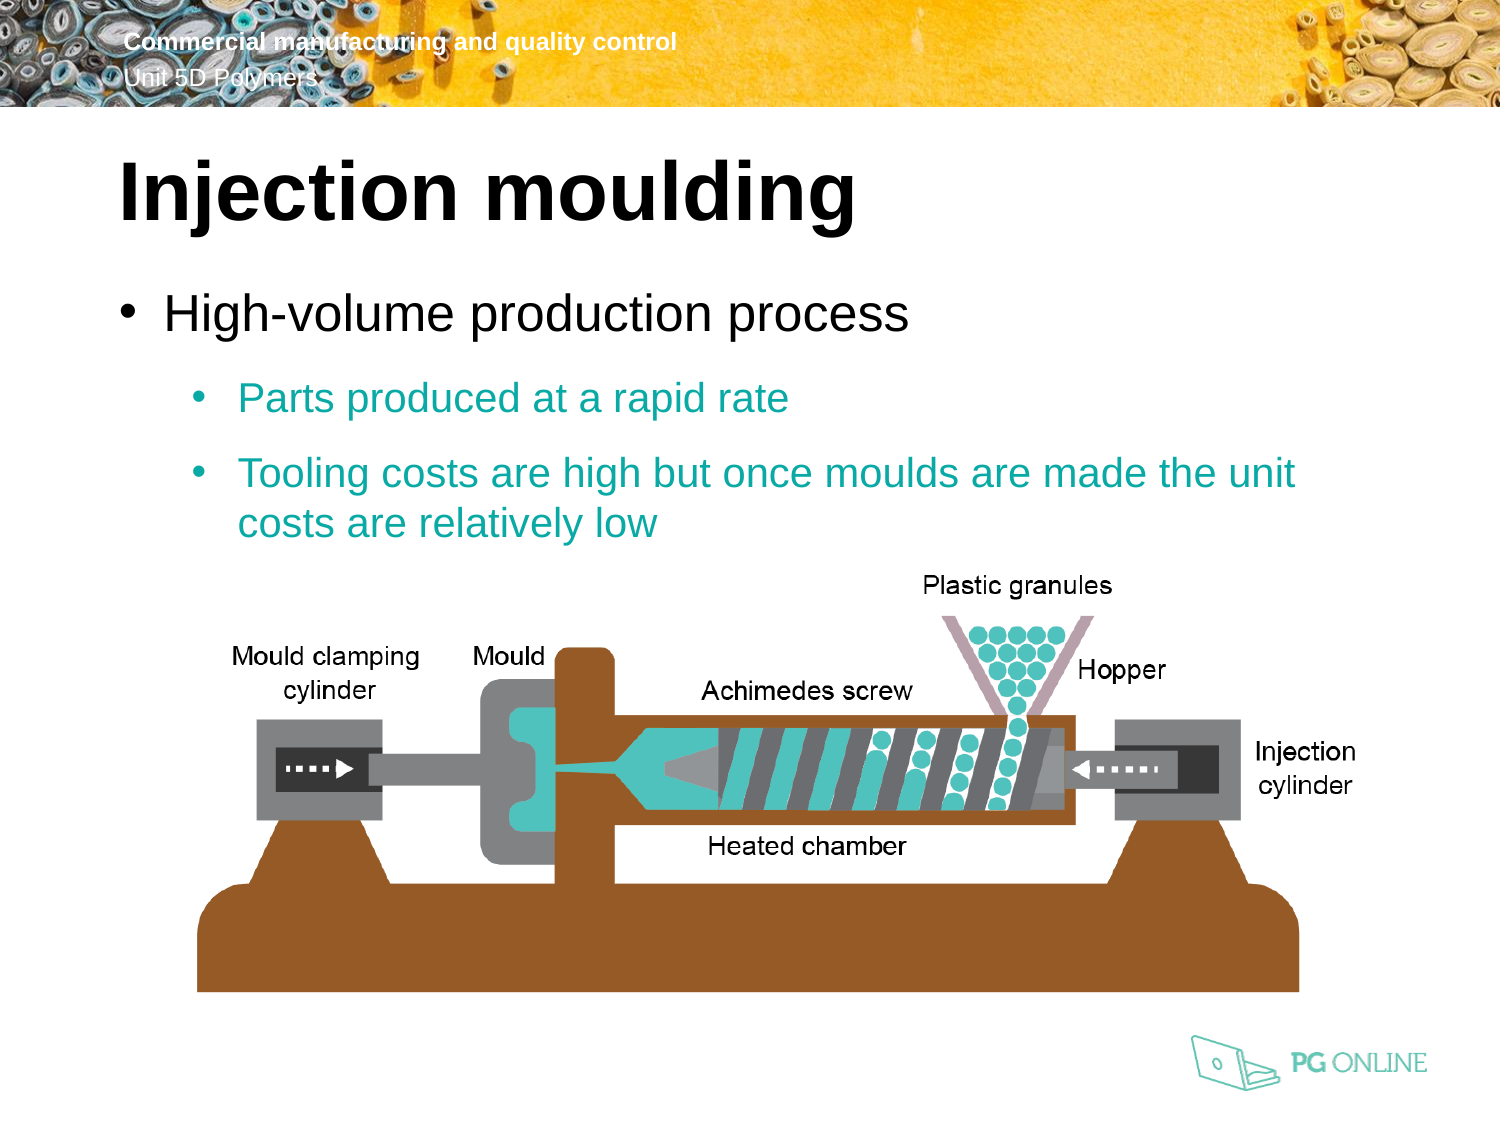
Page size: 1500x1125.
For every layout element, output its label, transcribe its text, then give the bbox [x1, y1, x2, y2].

picture [1191, 1035, 1427, 1091]
picture [0, 0, 1500, 107]
list High-volume production process Parts produced at a rapid rate Tooling costs are high but once moulds are made the unit costs are relatively low [118, 279, 1398, 847]
list Injection moulding [118, 148, 1401, 259]
picture [189, 567, 1363, 998]
